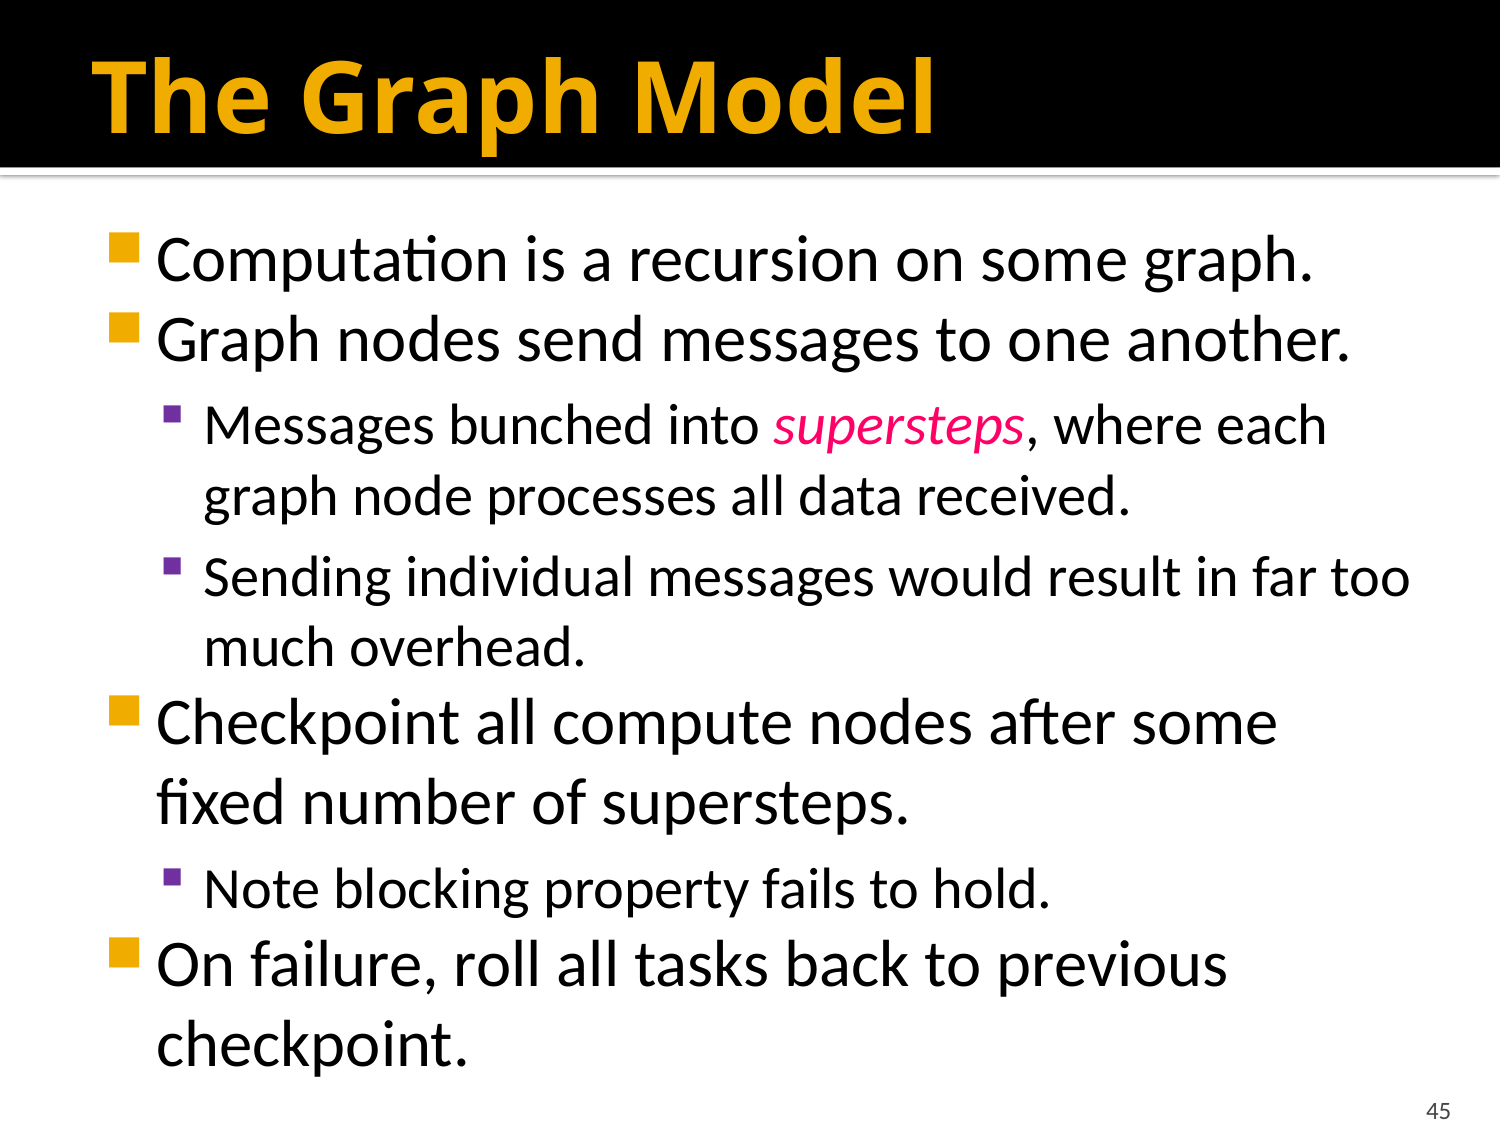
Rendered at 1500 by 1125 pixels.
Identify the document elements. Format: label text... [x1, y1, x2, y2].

slide_number 45 [1345, 1080, 1467, 1125]
title The Graph Model [75, 12, 1500, 175]
list Computation is a recursion on some graph. Graph nodes send messages to one another. Messages bunched into supersteps, where each graph node processes all data received. Sending individual messages would result in far too much overhead. Checkpoint all compute nodes after some fixed number of supersteps. Note blocking property fails to hold. On failure, roll all tasks back to previous checkpoint. [75, 200, 1438, 1100]
